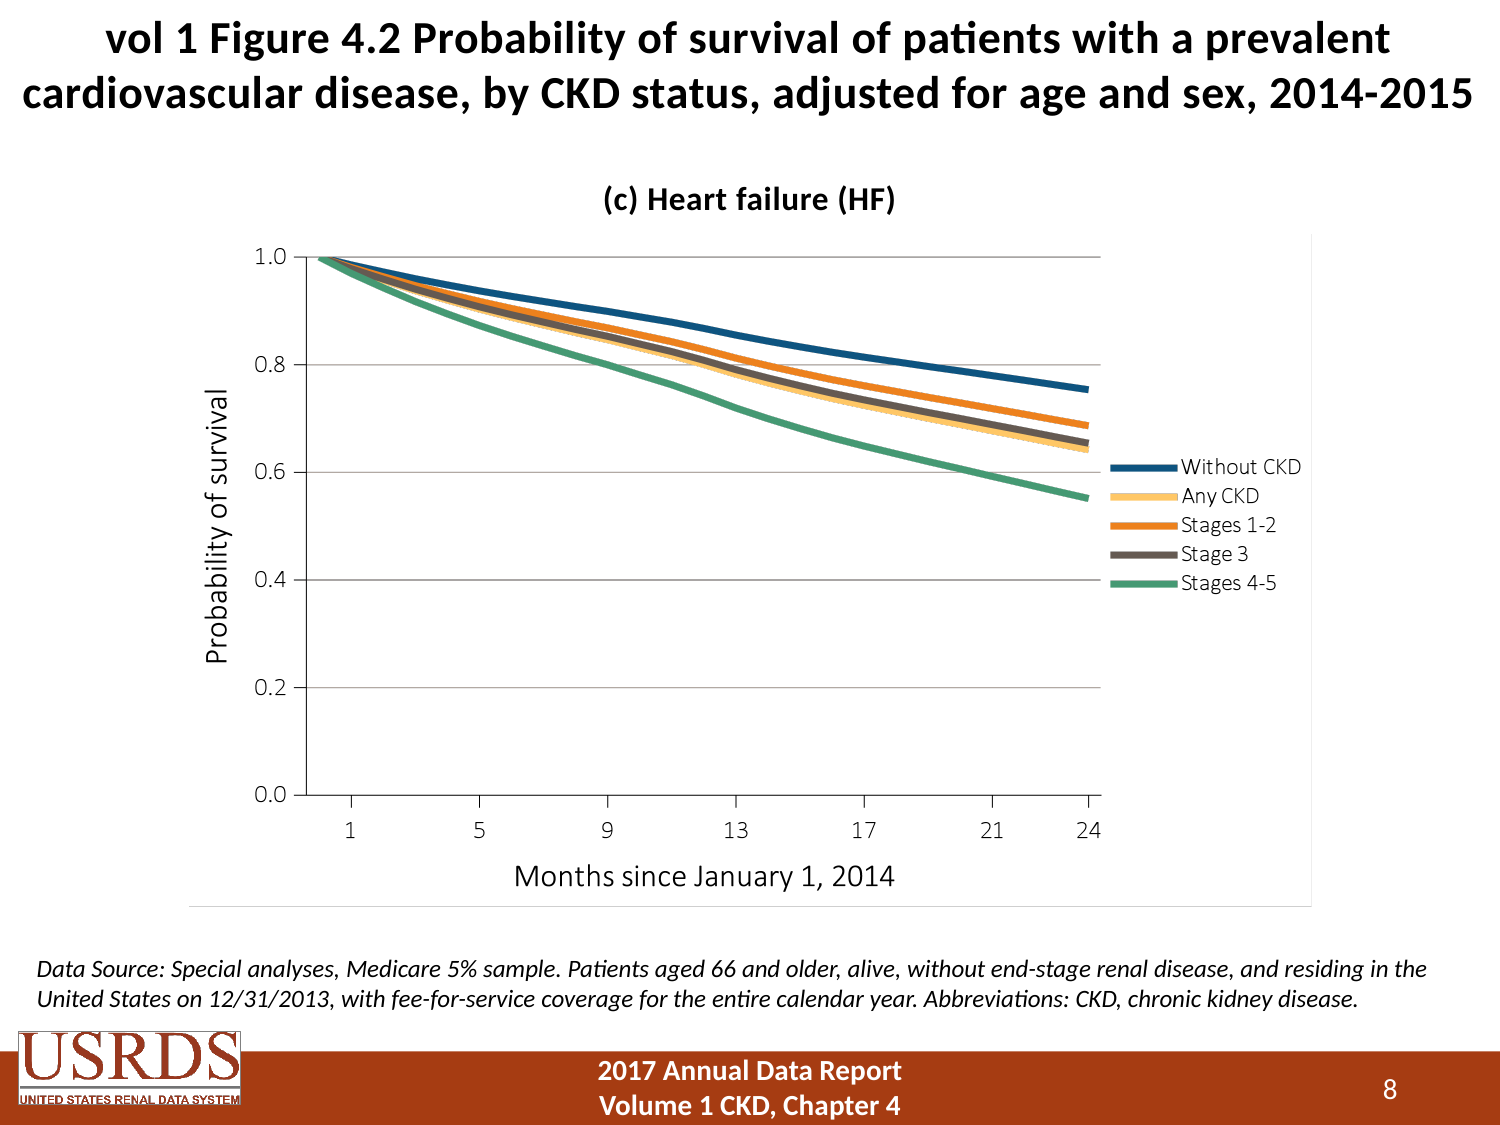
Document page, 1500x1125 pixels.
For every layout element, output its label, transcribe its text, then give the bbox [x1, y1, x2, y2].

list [186, 232, 1314, 909]
picture [19, 1032, 240, 1104]
title vol 1 Figure 4.2 Probability of survival of patients with a prevalent cardiovascular disease, by CKD status, adjusted for age and sex, 2014-2015 (c) Heart failure (HF) [0, 0, 1500, 233]
text_box Data Source: Special analyses, Medicare 5% sample. Patients aged 66 and older, alive, without end-stage renal disease, and residing in the United States on 12/31/2013, with fee-for-service coverage for the entire calendar year. Abbreviations: CKD, chronic kidney disease. [21, 945, 1479, 1021]
slide_number 8 [1262, 1062, 1413, 1108]
